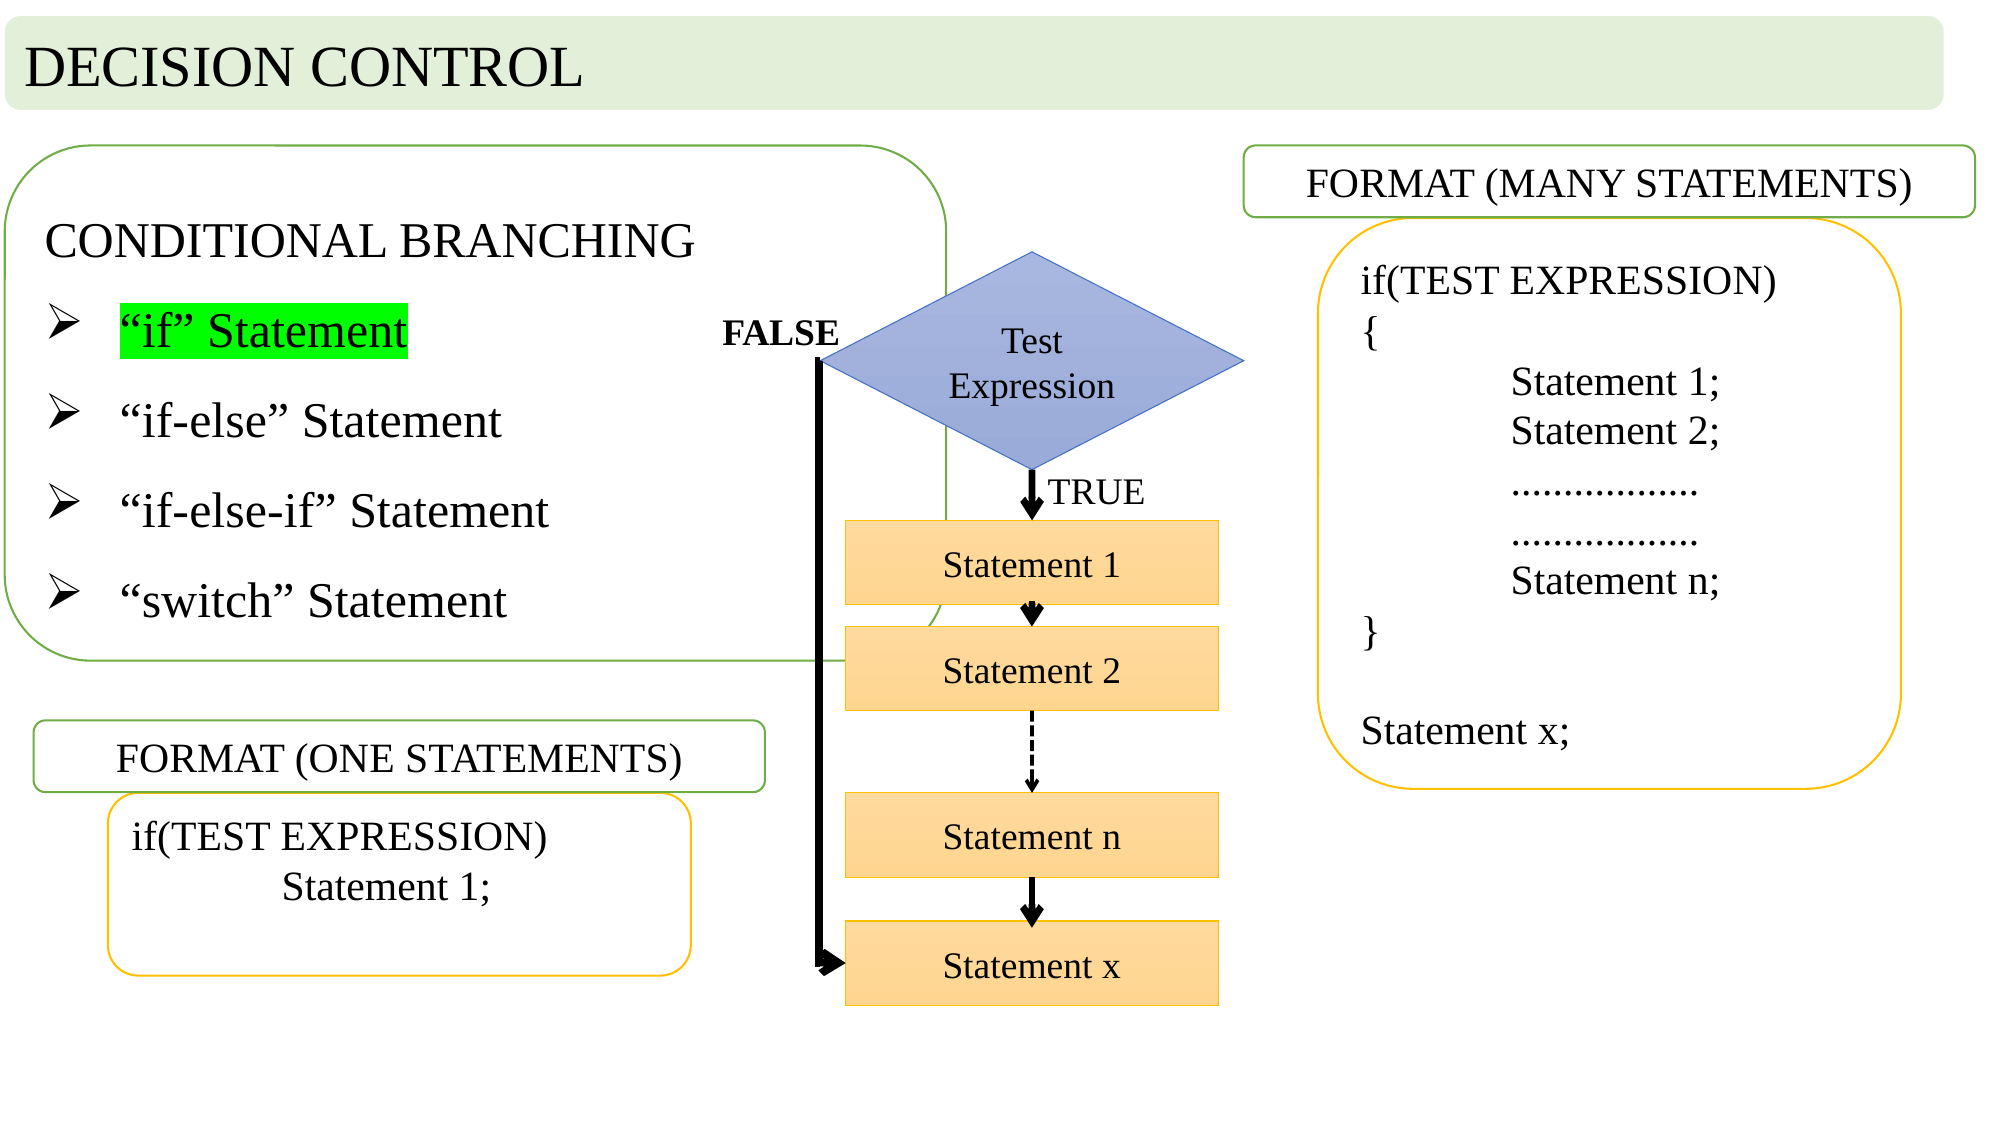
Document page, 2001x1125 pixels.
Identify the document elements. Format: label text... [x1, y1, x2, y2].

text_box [707, 251, 1244, 1006]
text_box FORMAT (ONE STATEMENTS) [32, 719, 707, 794]
text_box DECISION CONTROL [4, 16, 1944, 110]
text_box if(TEST EXPRESSION) { Statement 1; Statement 2; .................. .................. Statement n; } Statement x; [1316, 219, 1902, 790]
text_box if(TEST EXPRESSION) Statement 1; [106, 794, 692, 977]
text_box FORMAT (MANY STATEMENTS) [1242, 144, 1977, 219]
text_box CONDITIONAL BRANCHING “if” Statement “if-else” Statement “if-else-if” Statement “switch” Statement [3, 144, 948, 662]
